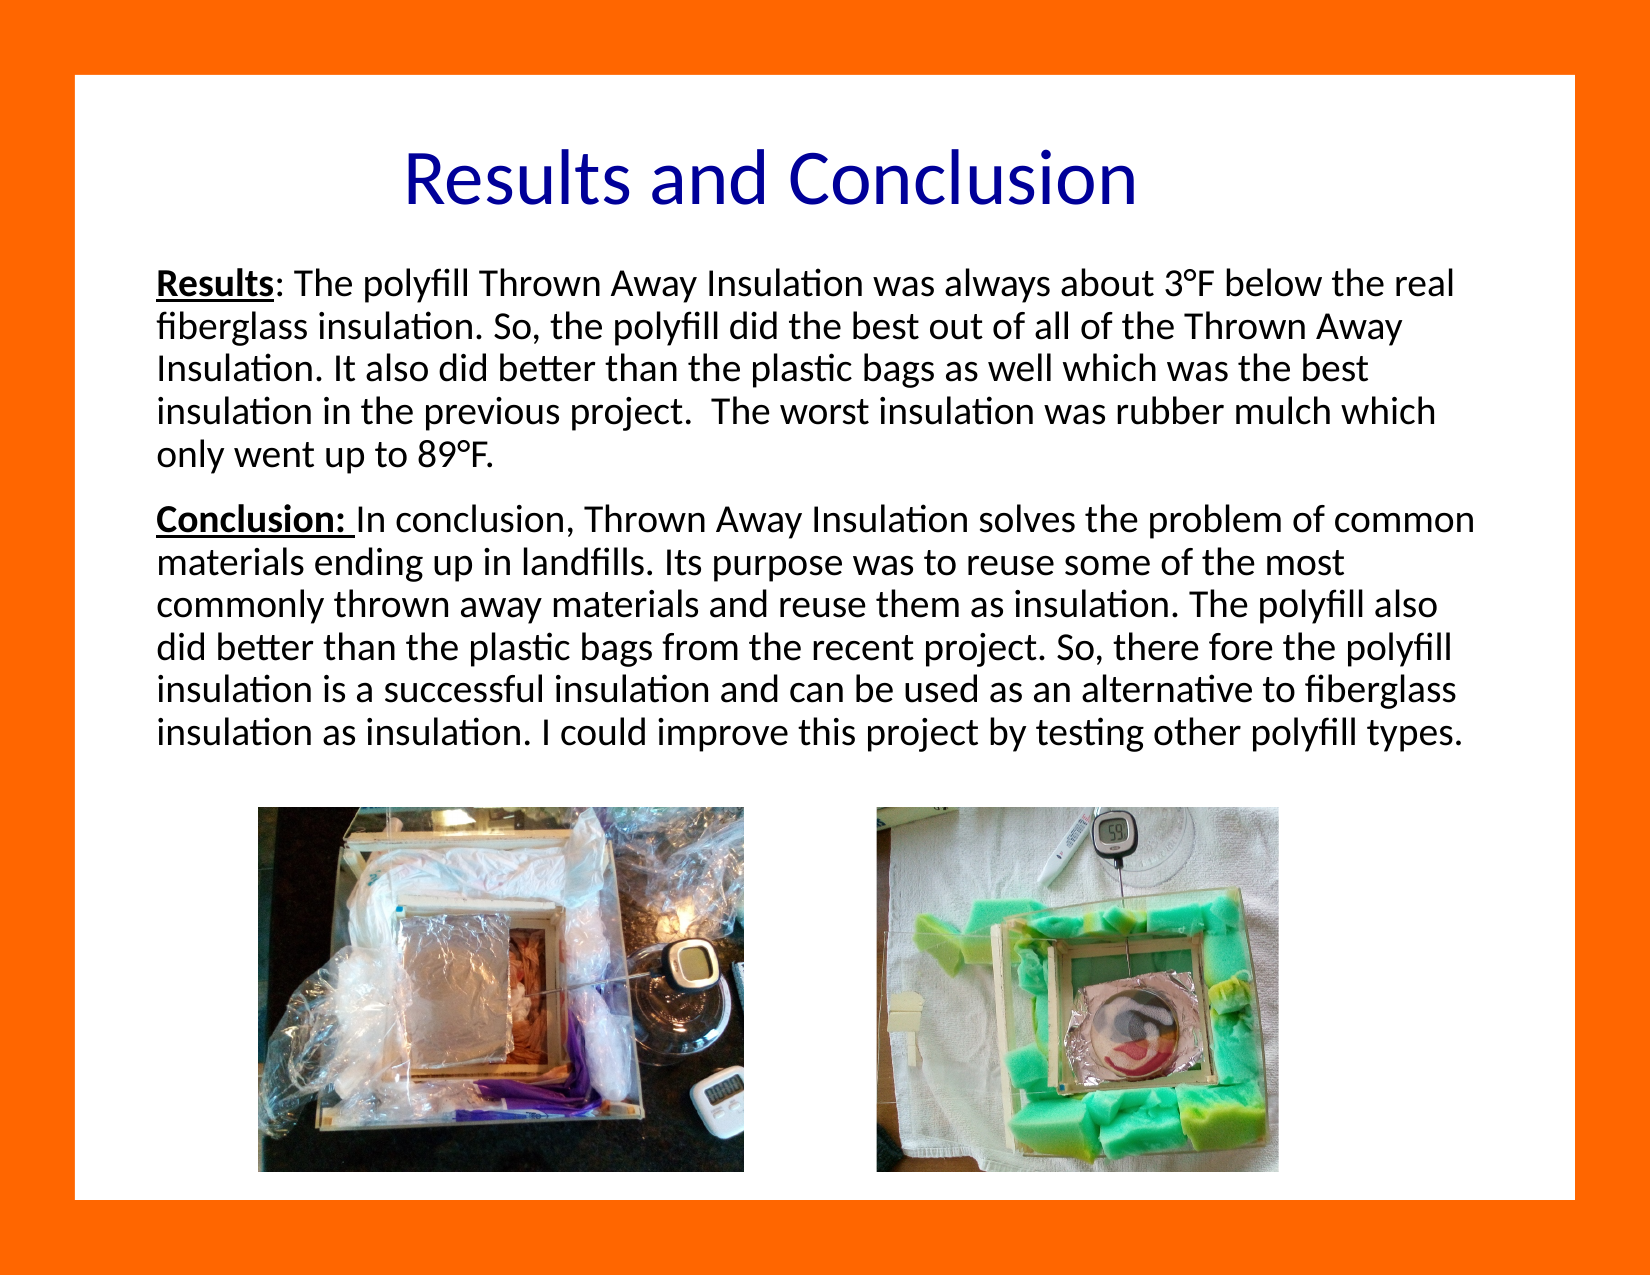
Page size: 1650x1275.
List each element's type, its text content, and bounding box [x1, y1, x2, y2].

picture [876, 807, 1279, 1172]
picture [257, 807, 744, 1172]
title Results and Conclusion [388, 103, 1262, 255]
text_box Lectern [74, 74, 1576, 1201]
list Results: The polyfill Thrown Away Insulation was always about 3°F below the real fiberglass insulation. So, the polyfill did the best out of all of the Thrown Away Insulation. It also did better than the plastic bags as well which was the best insulation in the previous project. The worst insulation was rubber mulch which only went up to 89°F. Conclusion: In conclusion, Thrown Away Insulation solves the problem of common materials ending up in landfills. Its purpose was to reuse some of the most commonly thrown away materials and reuse them as insulation. The polyfill also did better than the plastic bags from the recent project. So, there fore the polyfill insulation is a successful insulation and can be used as an alternative to fiberglass insulation as insulation. I could improve this project by testing other polyfill types. [141, 255, 1509, 1172]
